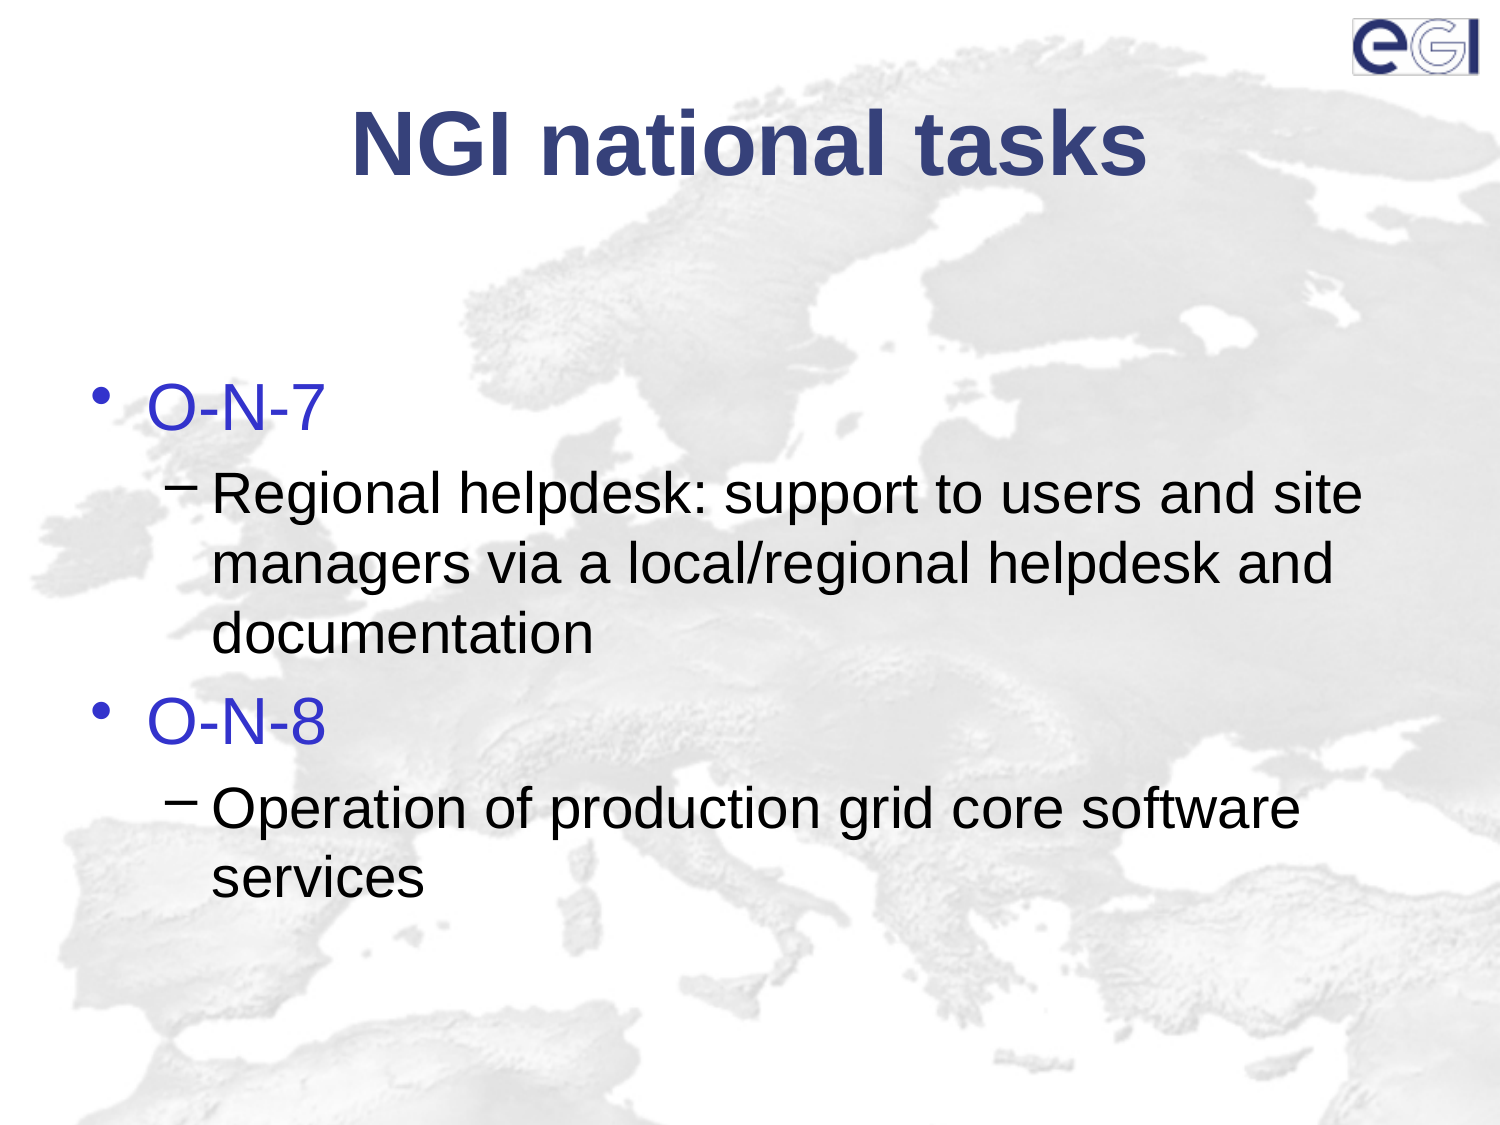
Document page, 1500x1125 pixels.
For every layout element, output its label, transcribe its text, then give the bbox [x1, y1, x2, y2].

list O-N-7 Regional helpdesk: support to users and site managers via a local/regional helpdesk and documentation O-N-8 Operation of production grid core software services [74, 262, 1426, 1006]
picture [0, 0, 1500, 1125]
title NGI national tasks [74, 44, 1426, 233]
